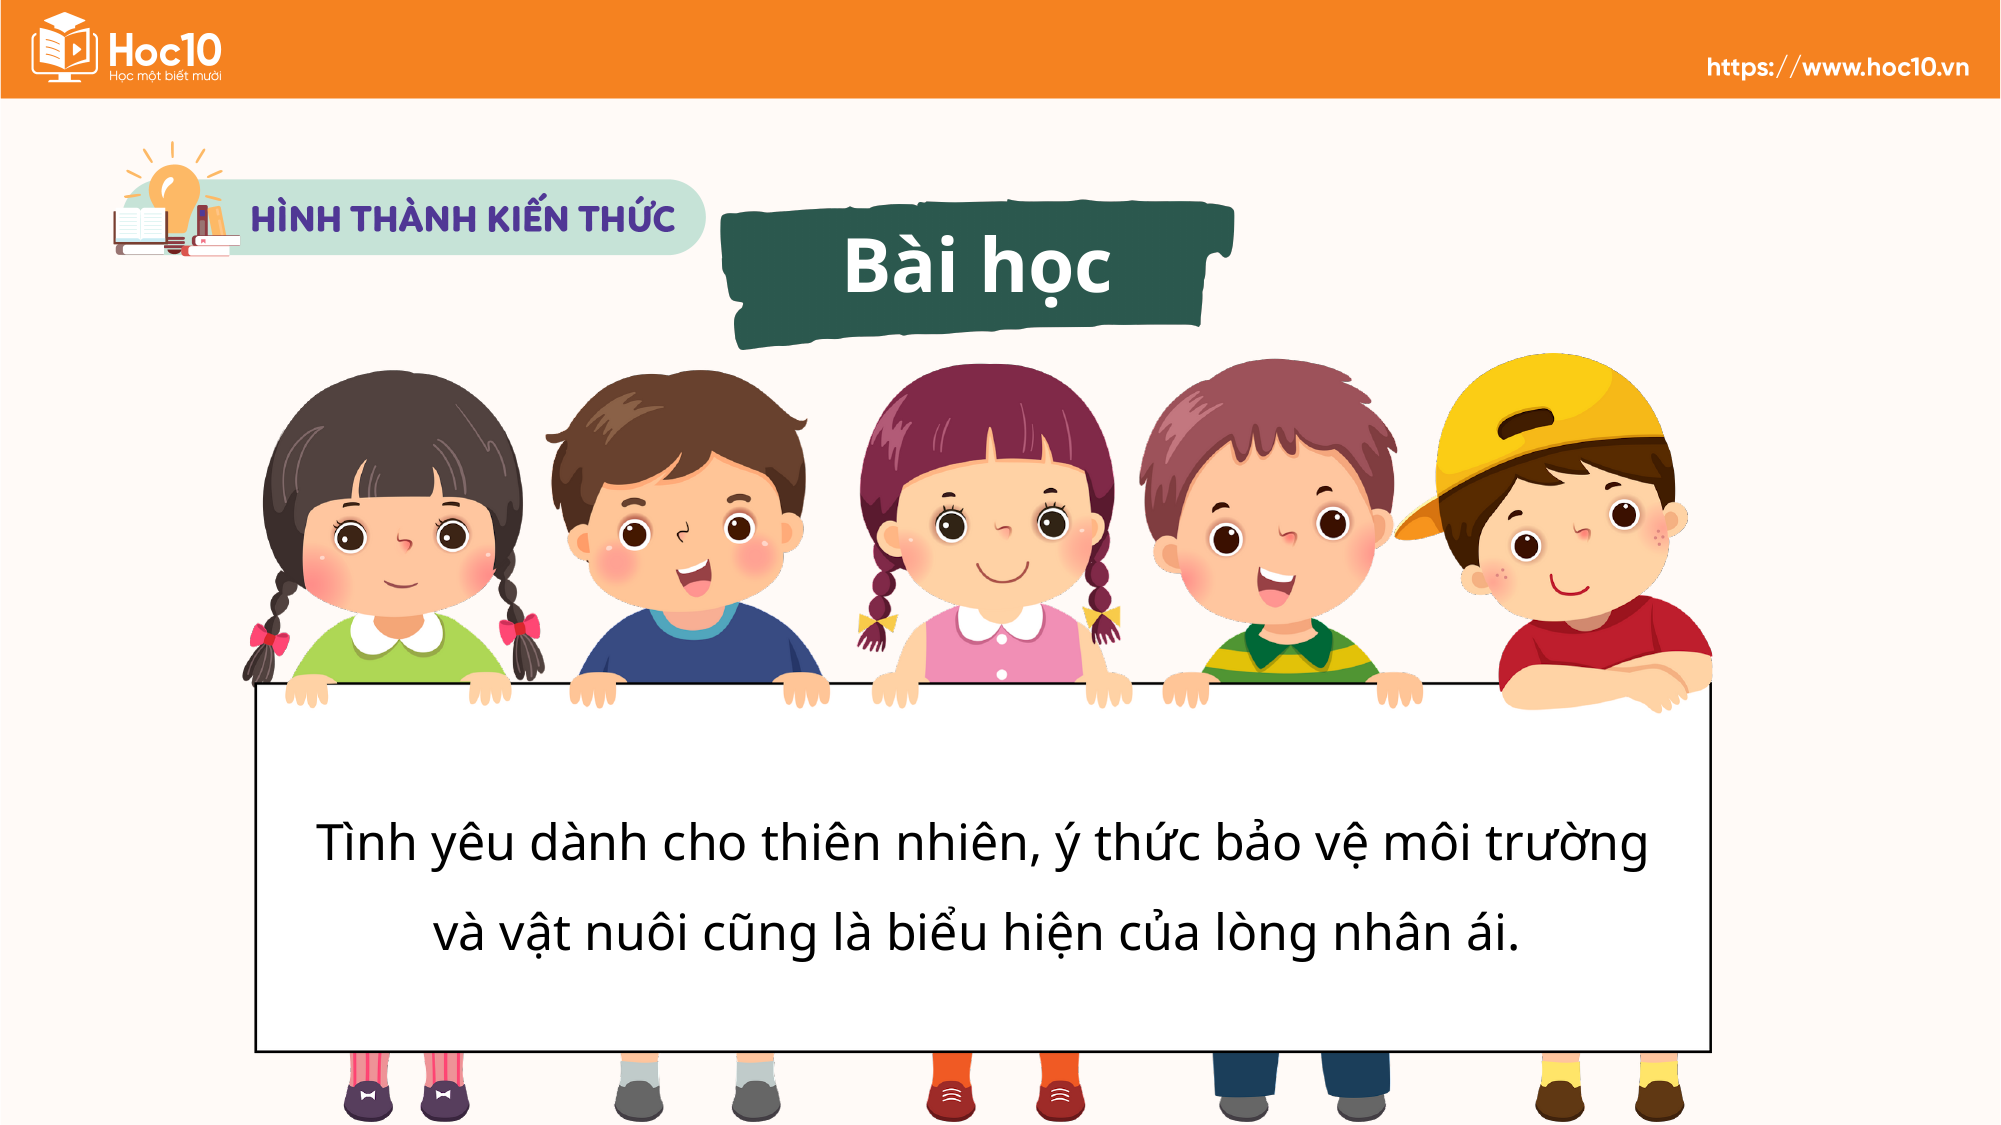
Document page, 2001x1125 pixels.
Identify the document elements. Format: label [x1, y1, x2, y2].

text_box [242, 353, 1713, 1122]
text_box [720, 199, 1235, 350]
picture [0, 0, 2001, 1125]
